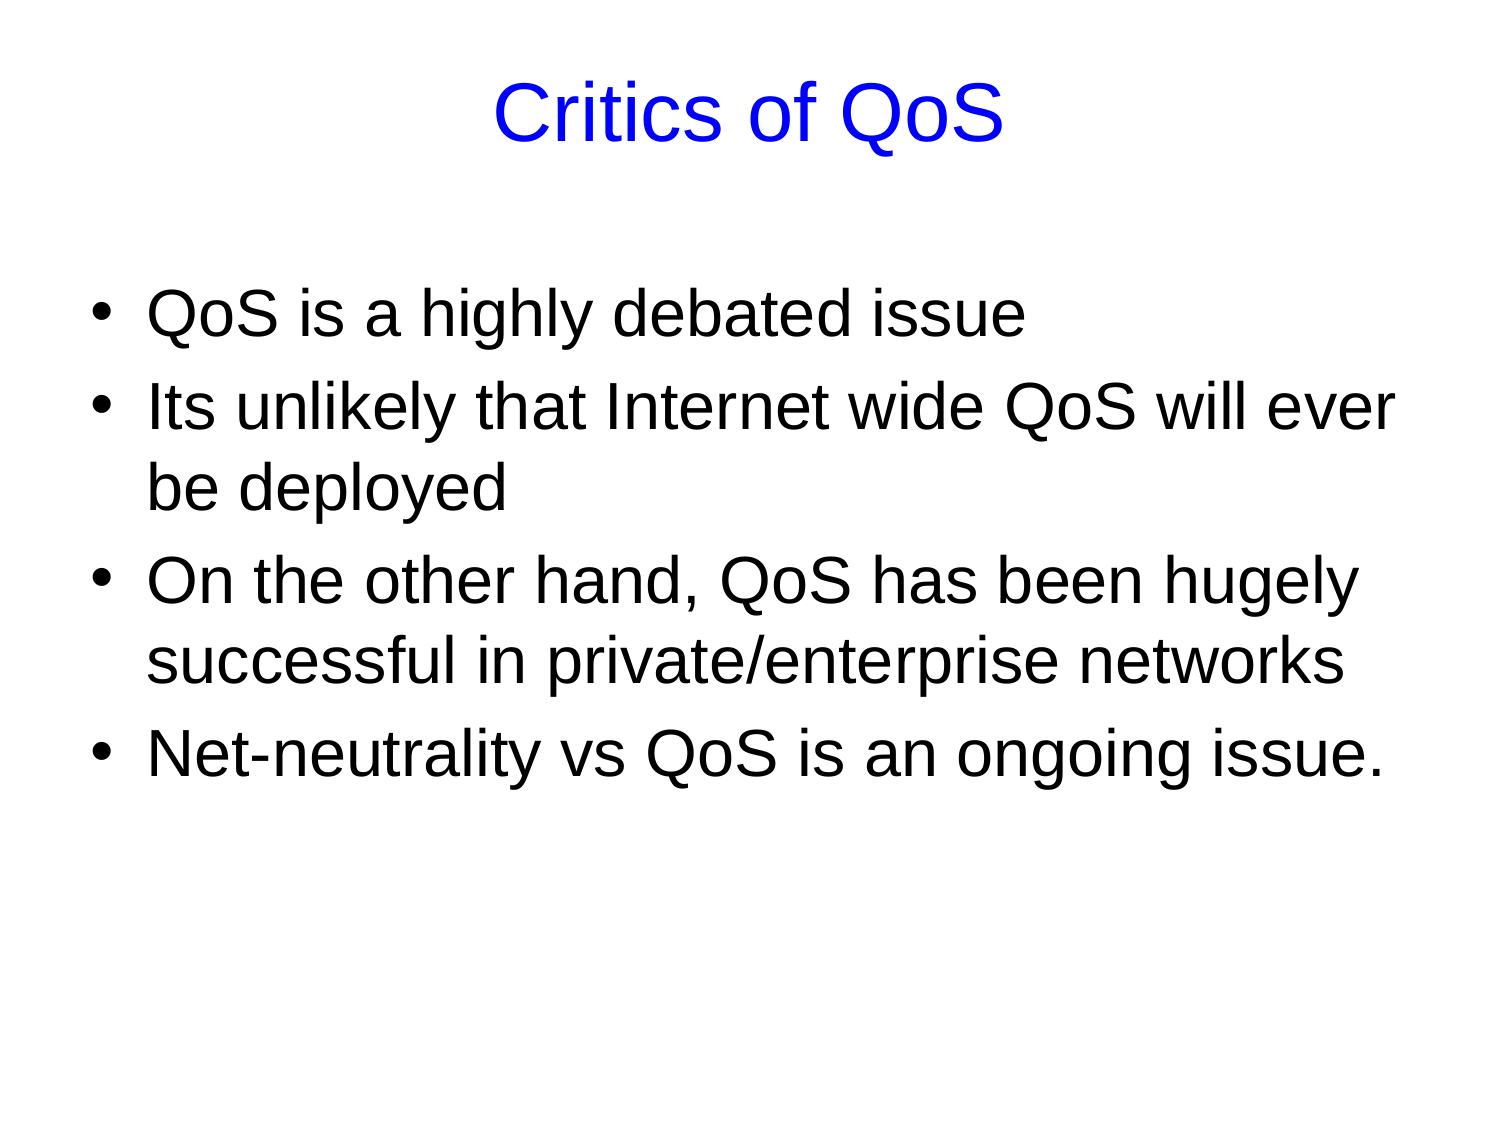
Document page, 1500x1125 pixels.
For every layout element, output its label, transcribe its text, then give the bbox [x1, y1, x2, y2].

title Critics of QoS [75, 49, 1425, 168]
list QoS is a highly debated issue Its unlikely that Internet wide QoS will ever be deployed On the other hand, QoS has been hugely successful in private/enterprise networks Net-neutrality vs QoS is an ongoing issue. [75, 262, 1425, 1005]
